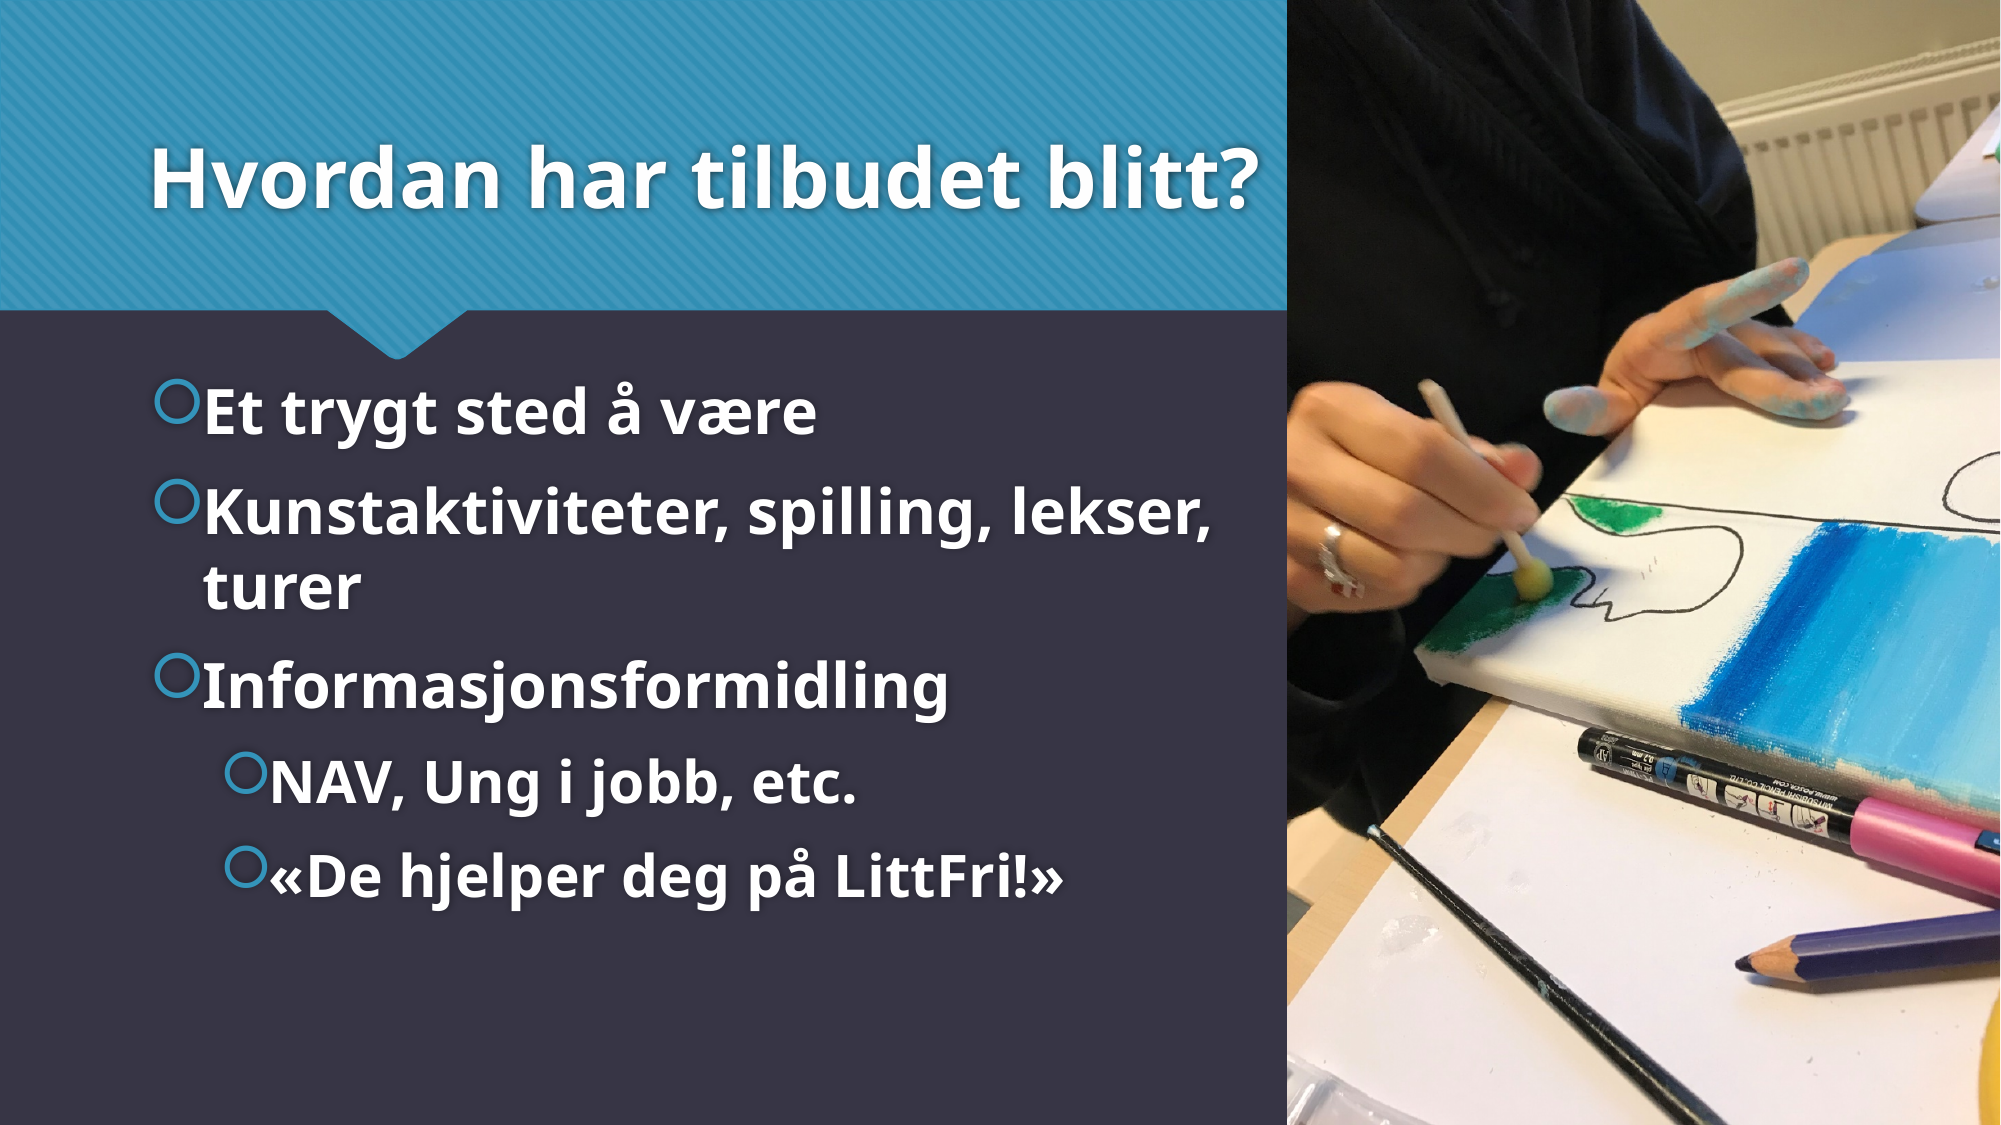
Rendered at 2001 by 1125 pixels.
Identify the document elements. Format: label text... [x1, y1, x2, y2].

title Hvordan har tilbudet blitt? [132, 73, 1287, 233]
picture [1080, 0, 2001, 1124]
list Et trygt sted å være Kunstaktiviteter, spilling, lekser, turer Informasjonsformidling NAV, Ung i jobb, etc. «De hjelper deg på LittFri!» [134, 364, 1249, 962]
